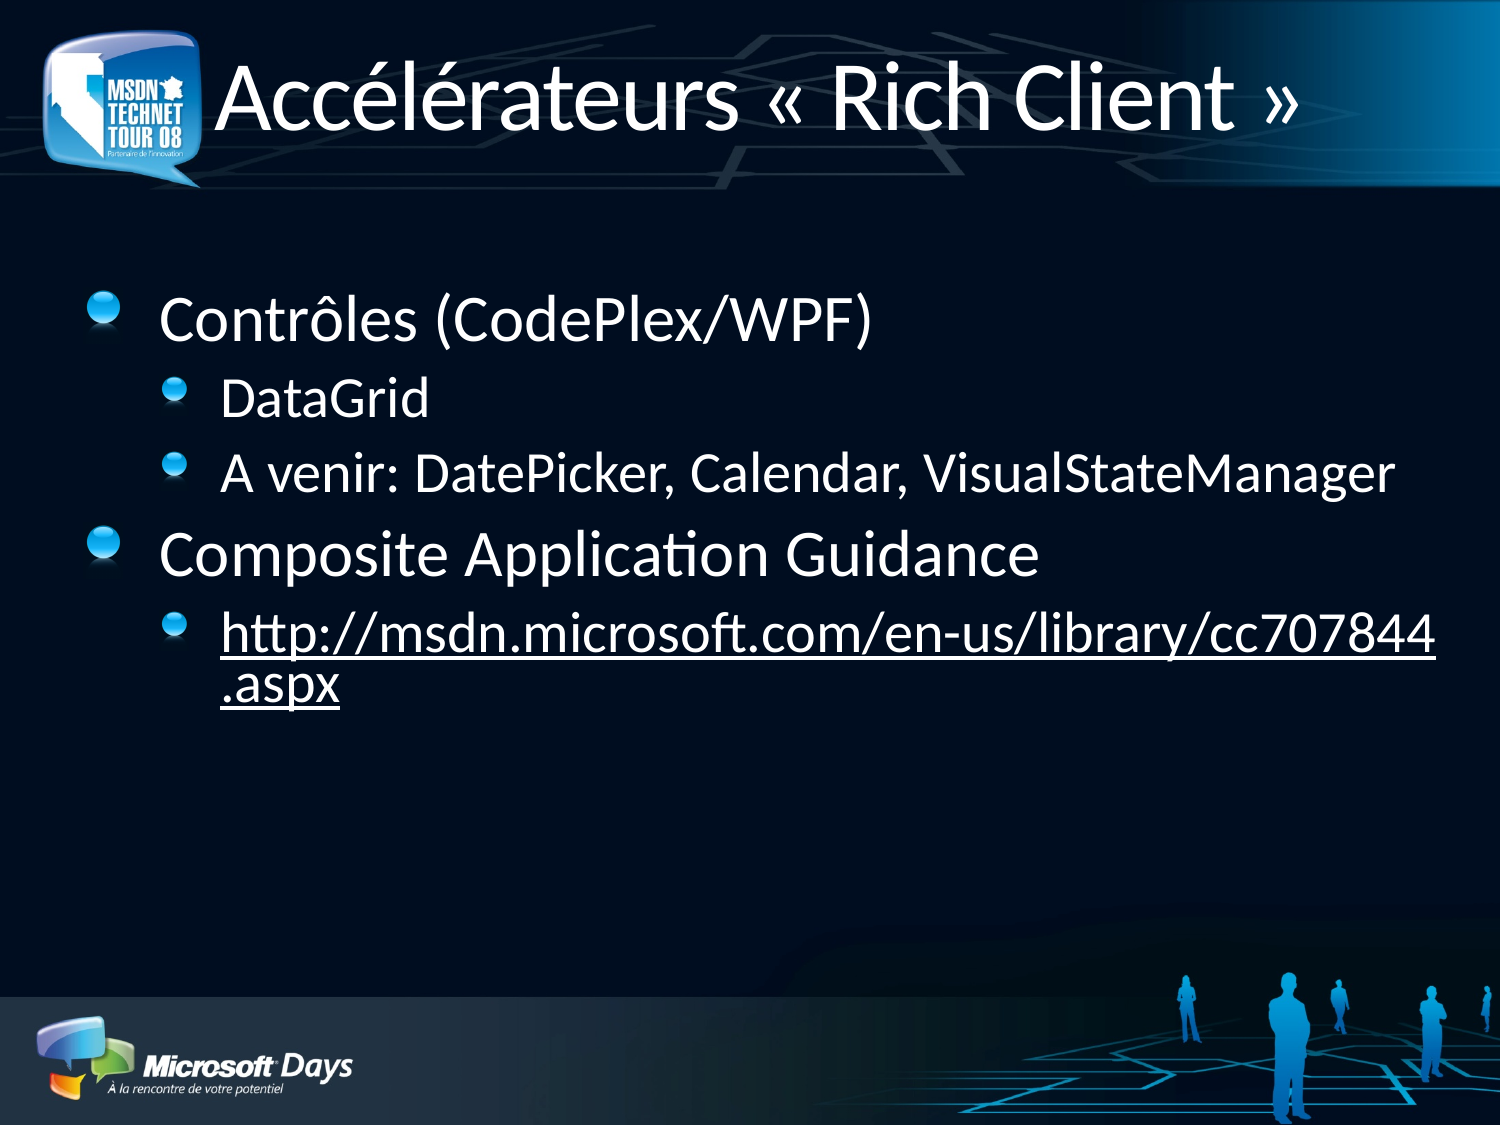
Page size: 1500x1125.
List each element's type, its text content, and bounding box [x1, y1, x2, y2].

picture [0, 0, 1500, 1125]
title Accélérateurs « Rich Client » [200, 37, 1500, 225]
list Contrôles (CodePlex/WPF) DataGrid A venir: DatePicker, Calendar, VisualStateManager Composite Application Guidance http://msdn.microsoft.com/en-us/library/cc707844.aspx [68, 276, 1457, 947]
